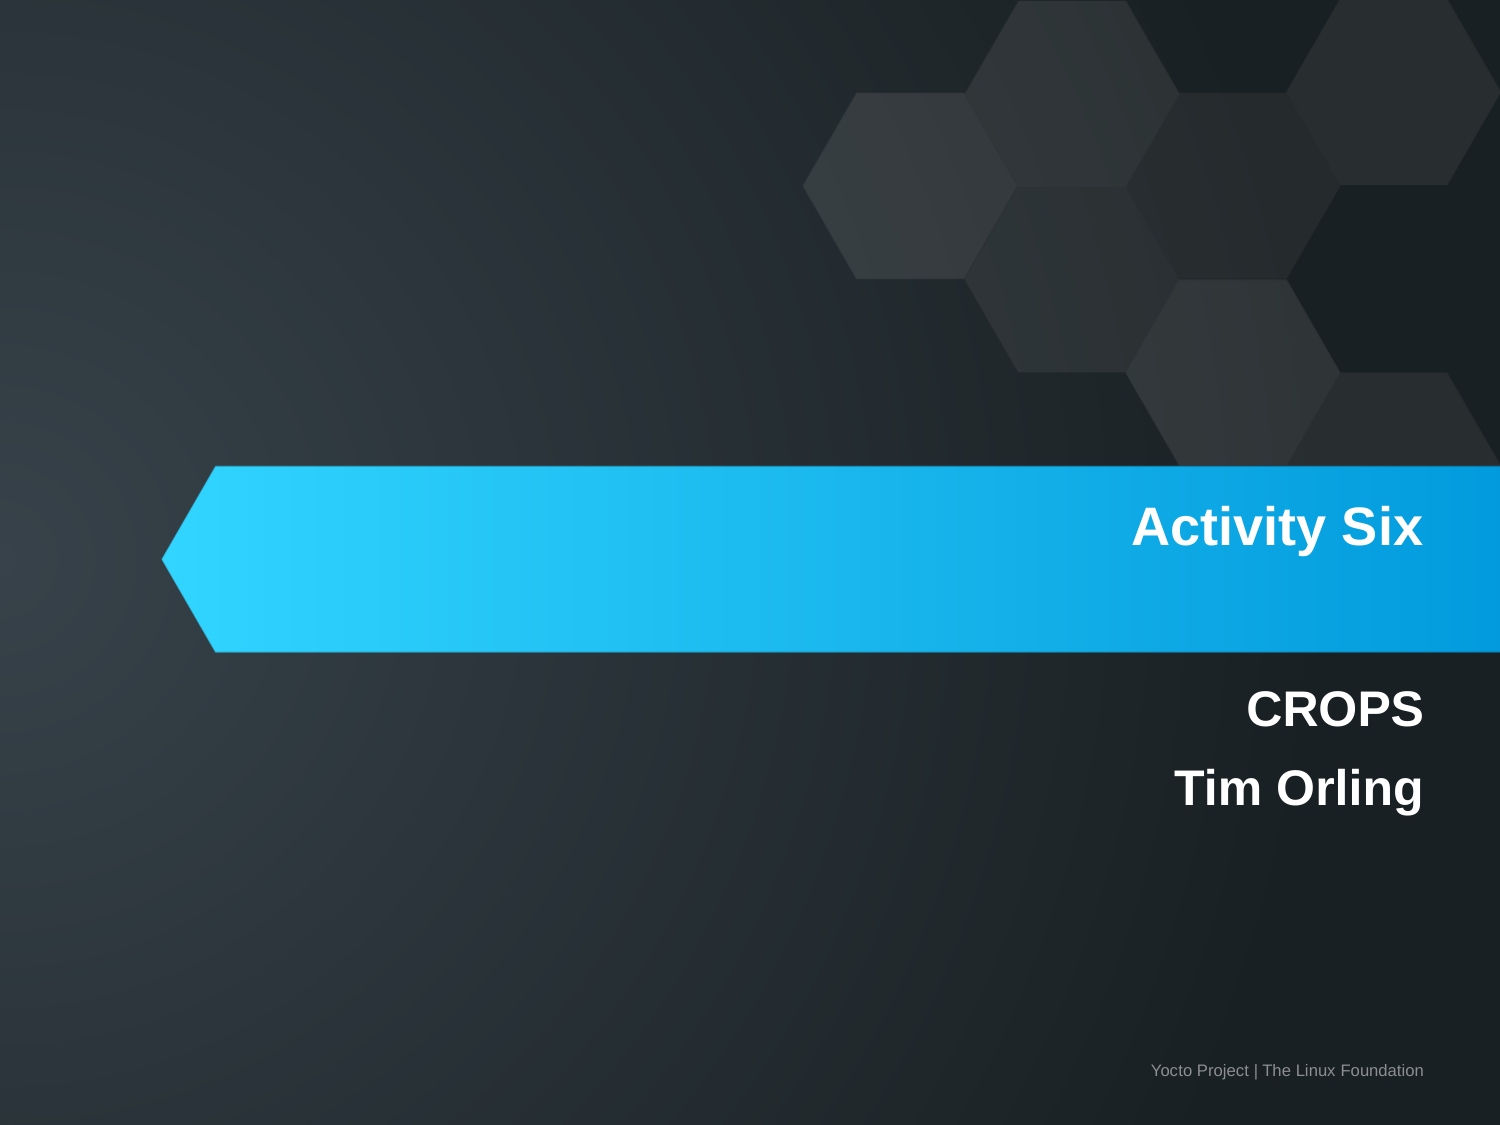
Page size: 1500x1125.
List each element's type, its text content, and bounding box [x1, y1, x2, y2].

list CROPS Tim Orling [296, 676, 1424, 846]
picture [0, 0, 1500, 1125]
title Activity Six [235, 490, 1424, 634]
